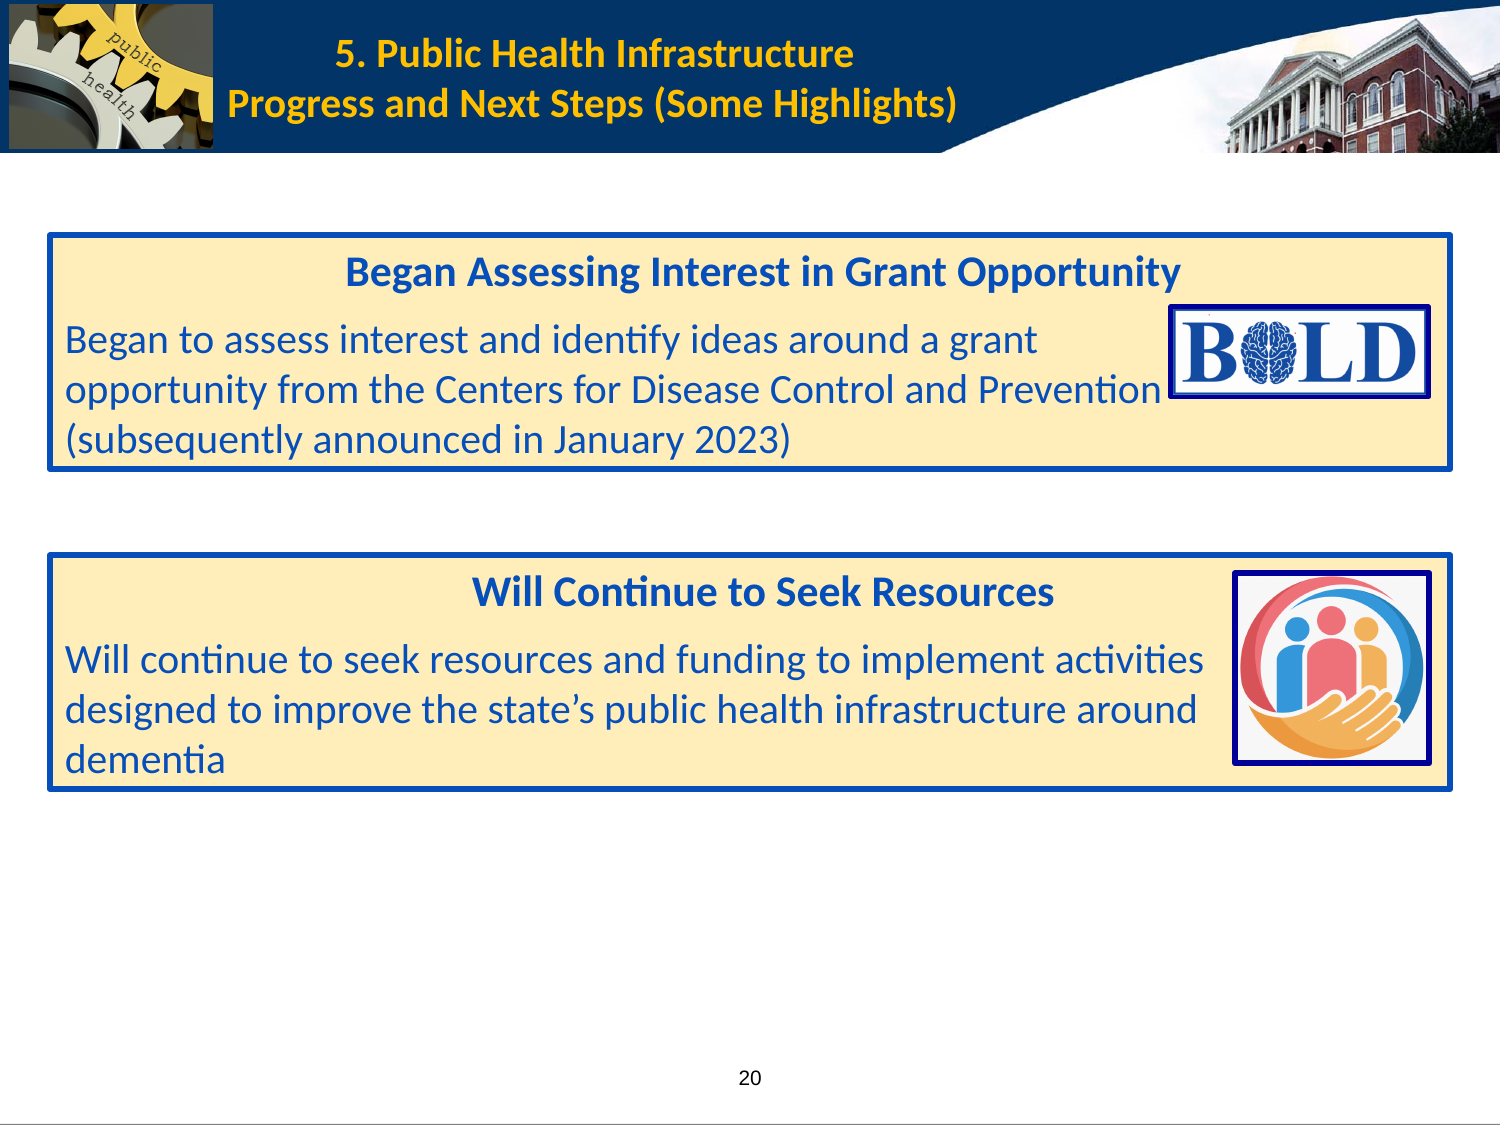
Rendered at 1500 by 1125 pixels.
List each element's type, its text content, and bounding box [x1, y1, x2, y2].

text_box Began Assessing Interest in Grant Opportunity Began to assess interest and identify ideas around a grant opportunity from the Centers for Disease Control and Prevention (subsequently announced in January 2023) [50, 235, 1450, 470]
picture [1172, 308, 1427, 395]
text_box 5. Public Health Infrastructure Progress and Next Steps (Some Highlights) [218, 18, 977, 134]
picture [1237, 576, 1427, 761]
text_box Will Continue to Seek Resources Will continue to seek resources and funding to implement activities designed to improve the state’s public health infrastructure around dementia [50, 555, 1450, 790]
picture [0, 0, 1500, 153]
list [49, 149, 1451, 951]
